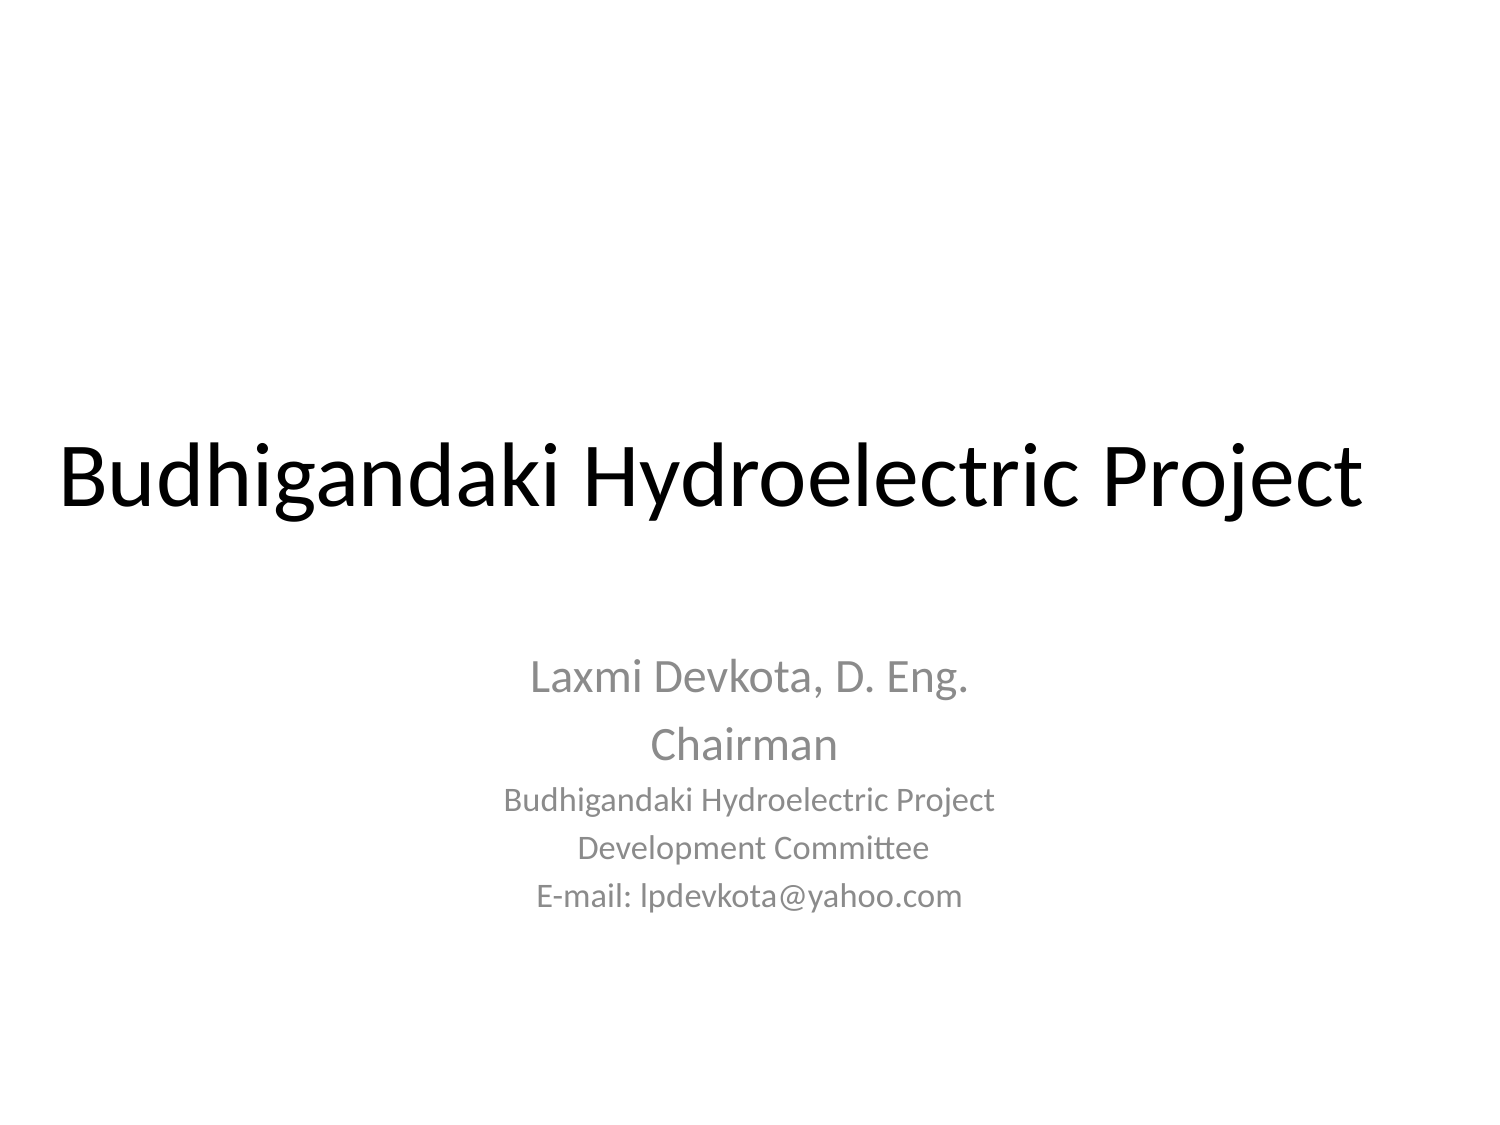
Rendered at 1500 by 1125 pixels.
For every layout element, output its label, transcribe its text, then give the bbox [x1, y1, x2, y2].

subtitle Laxmi Devkota, D. Eng. Chairman Budhigandaki Hydroelectric Project Development Committee E-mail: lpdevkota@yahoo.com [225, 637, 1275, 925]
title Budhigandaki Hydroelectric Project [37, 349, 1388, 591]
